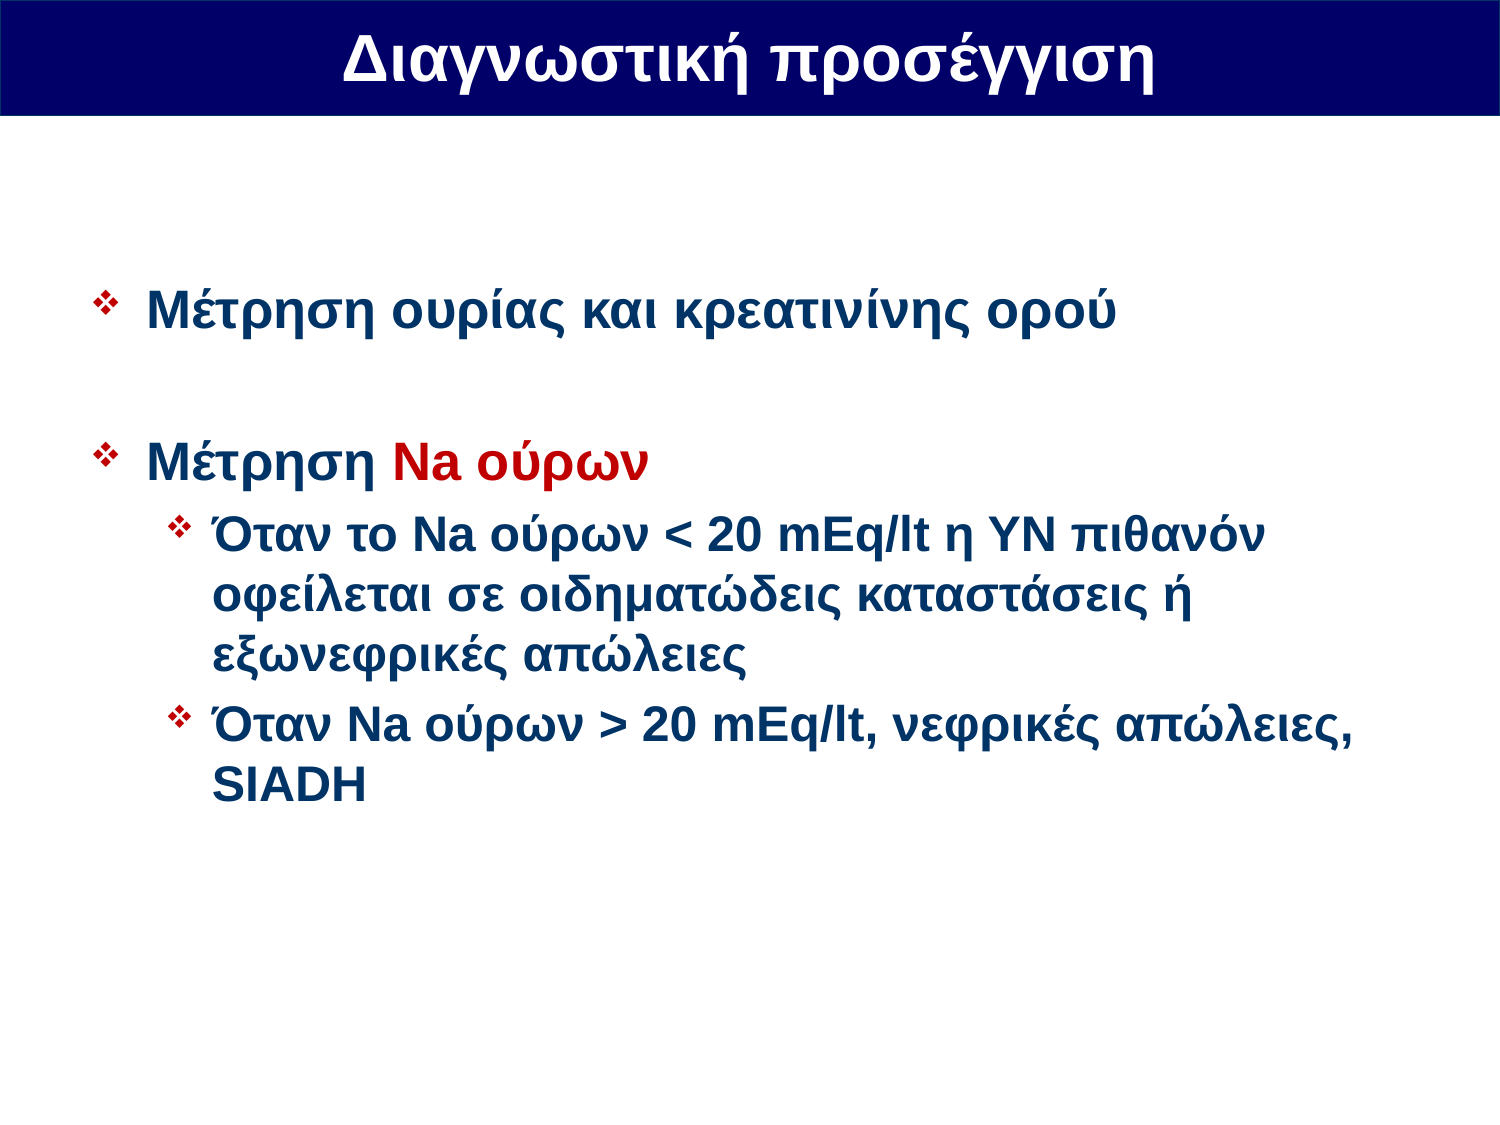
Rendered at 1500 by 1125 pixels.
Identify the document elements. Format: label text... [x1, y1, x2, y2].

list Μέτρηση ουρίας και κρεατινίνης ορού Μέτρηση Na ούρων Όταν το Na ούρων < 20 mEq/lt η ΥΝ πιθανόν οφείλεται σε οιδηματώδεις καταστάσεις ή εξωνεφρικές απώλειες Όταν Na ούρων > 20 mEq/lt, νεφρικές απώλειες, SIADH [74, 266, 1426, 1083]
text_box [0, 0, 1500, 116]
